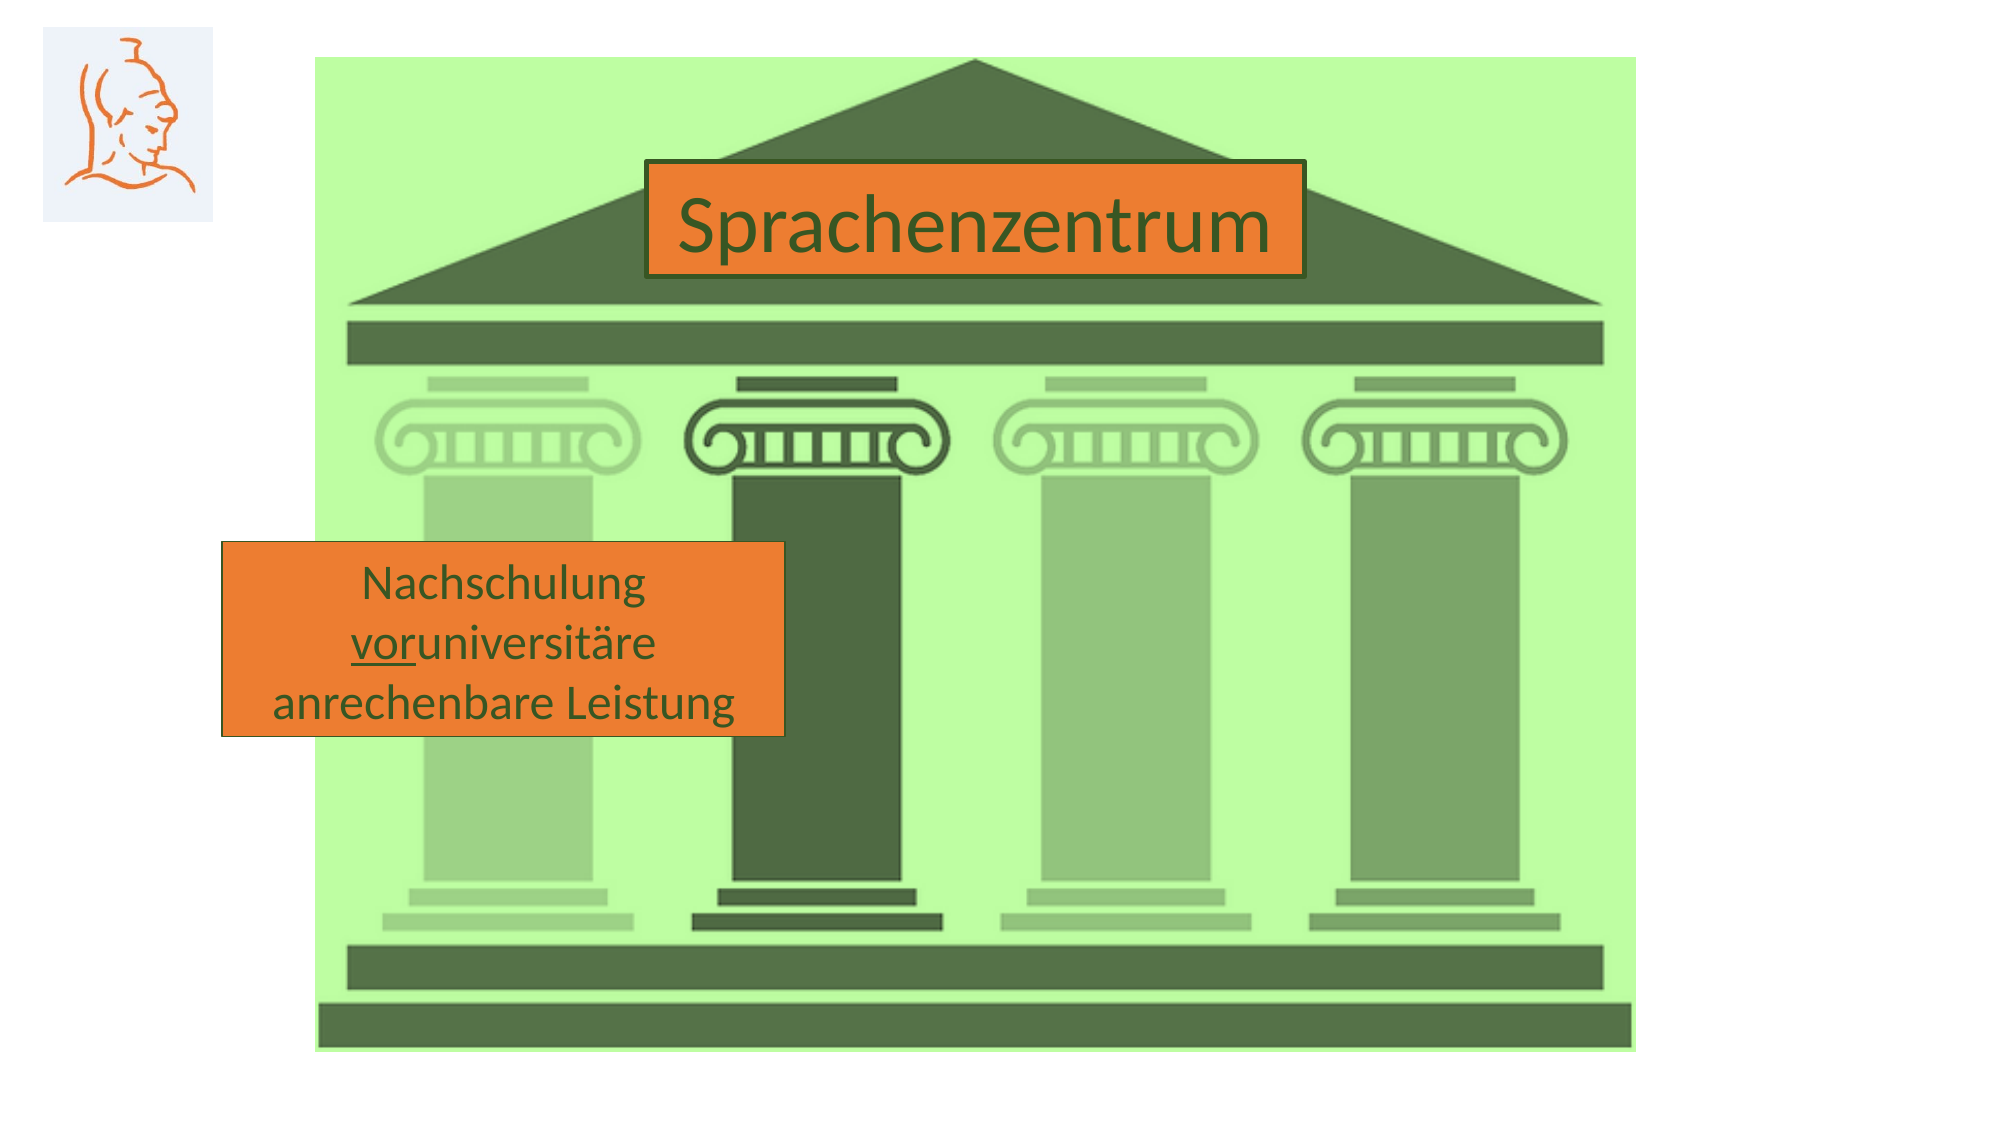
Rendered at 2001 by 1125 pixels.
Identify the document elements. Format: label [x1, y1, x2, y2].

picture [42, 27, 213, 223]
text_box [221, 57, 1636, 1053]
